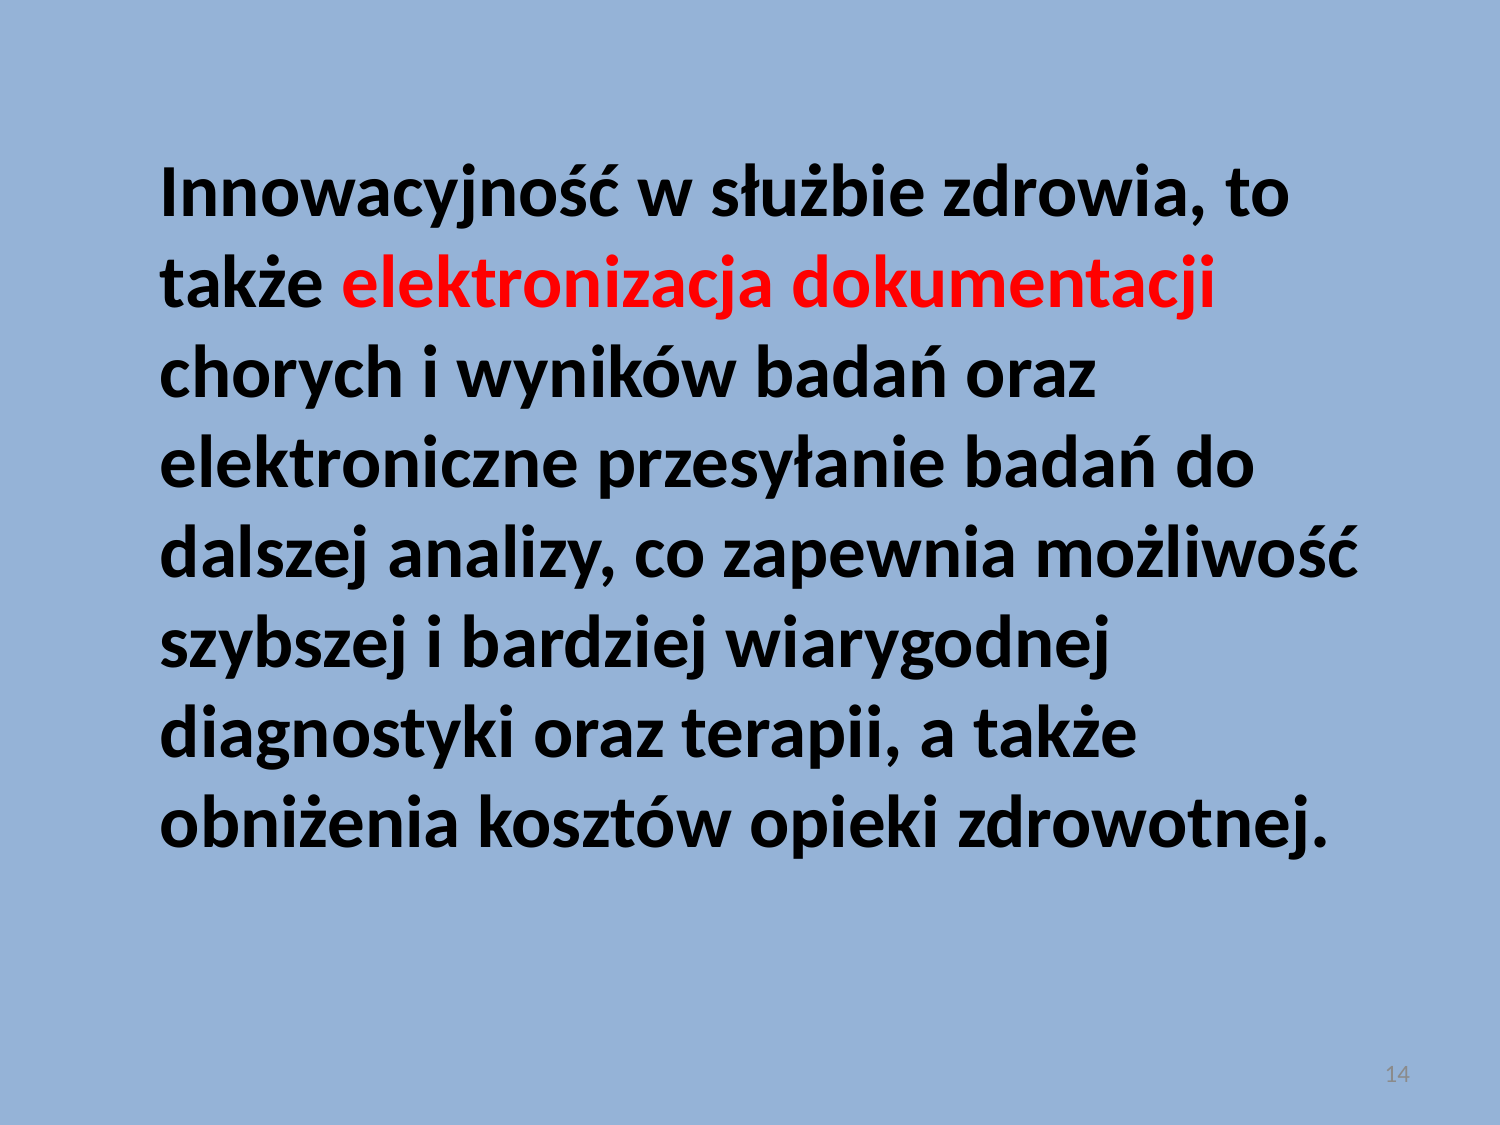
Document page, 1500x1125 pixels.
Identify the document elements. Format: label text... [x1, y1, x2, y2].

slide_number 14 [1074, 1042, 1425, 1103]
list Innowacyjność w służbie zdrowia, to także elektronizacja dokumentacji chorych i wyników badań oraz elektroniczne przesyłanie badań do dalszej analizy, co zapewnia możliwość szybszej i bardziej wiarygodnej diagnostyki oraz terapii, a także obniżenia kosztów opieki zdrowotnej. [88, 125, 1439, 868]
